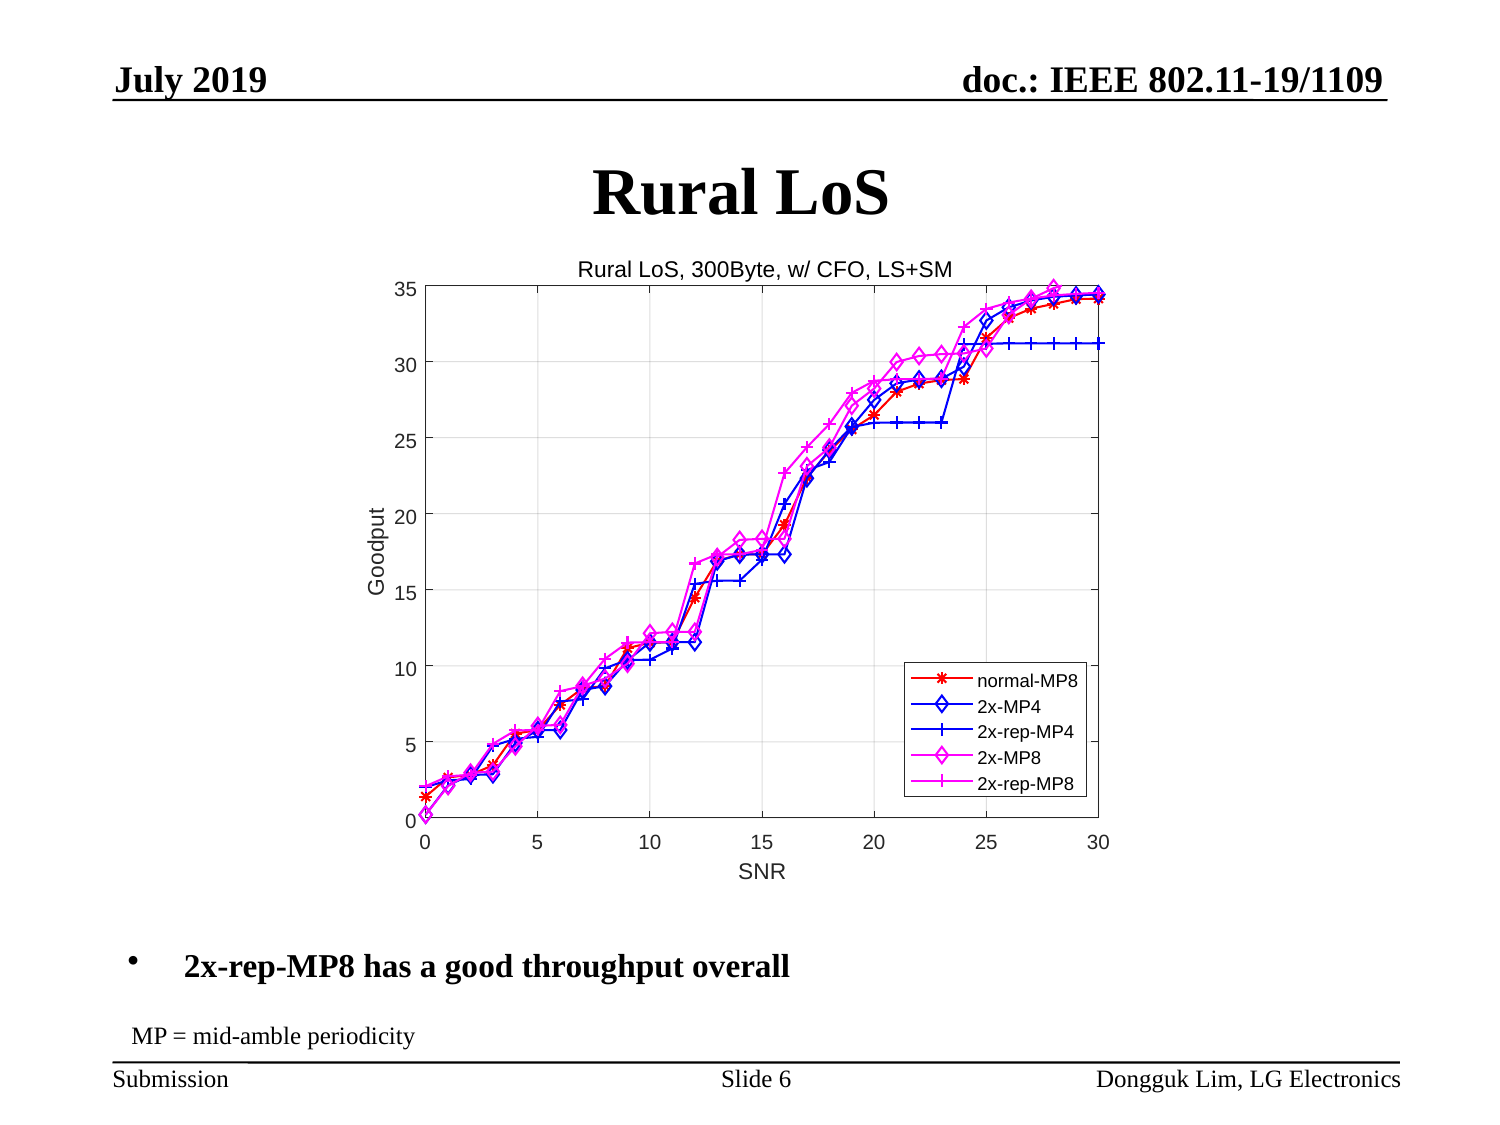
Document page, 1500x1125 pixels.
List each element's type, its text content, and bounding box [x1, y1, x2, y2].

footer Dongguk Lim, LG Electronics [1092, 1061, 1402, 1093]
list 2x-rep-MP8 has a good throughput overall [112, 287, 1450, 1000]
slide_number Slide 6 [712, 1061, 800, 1093]
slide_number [114, 54, 270, 101]
title Rural LoS [112, 112, 1388, 263]
text_box MP = mid-amble periodicity [116, 1012, 437, 1058]
picture [312, 237, 1180, 888]
